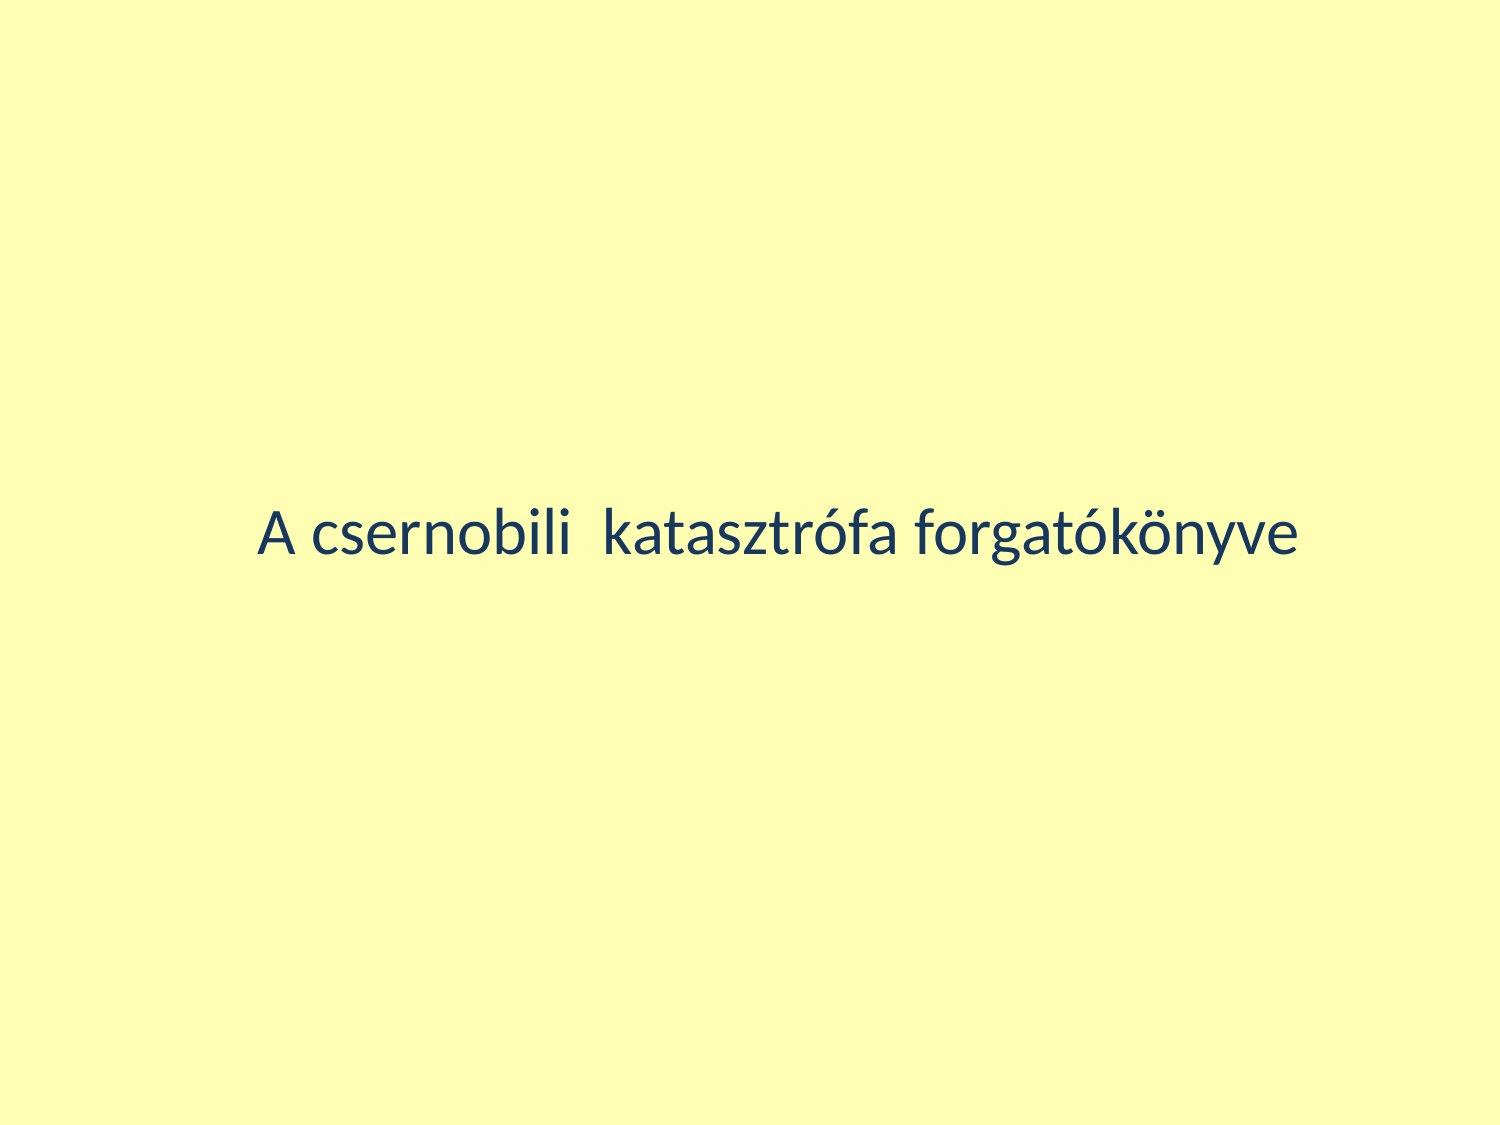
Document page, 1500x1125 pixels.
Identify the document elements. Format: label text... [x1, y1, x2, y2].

text_box A csernobili katasztrófa forgatókönyve [158, 480, 1399, 576]
